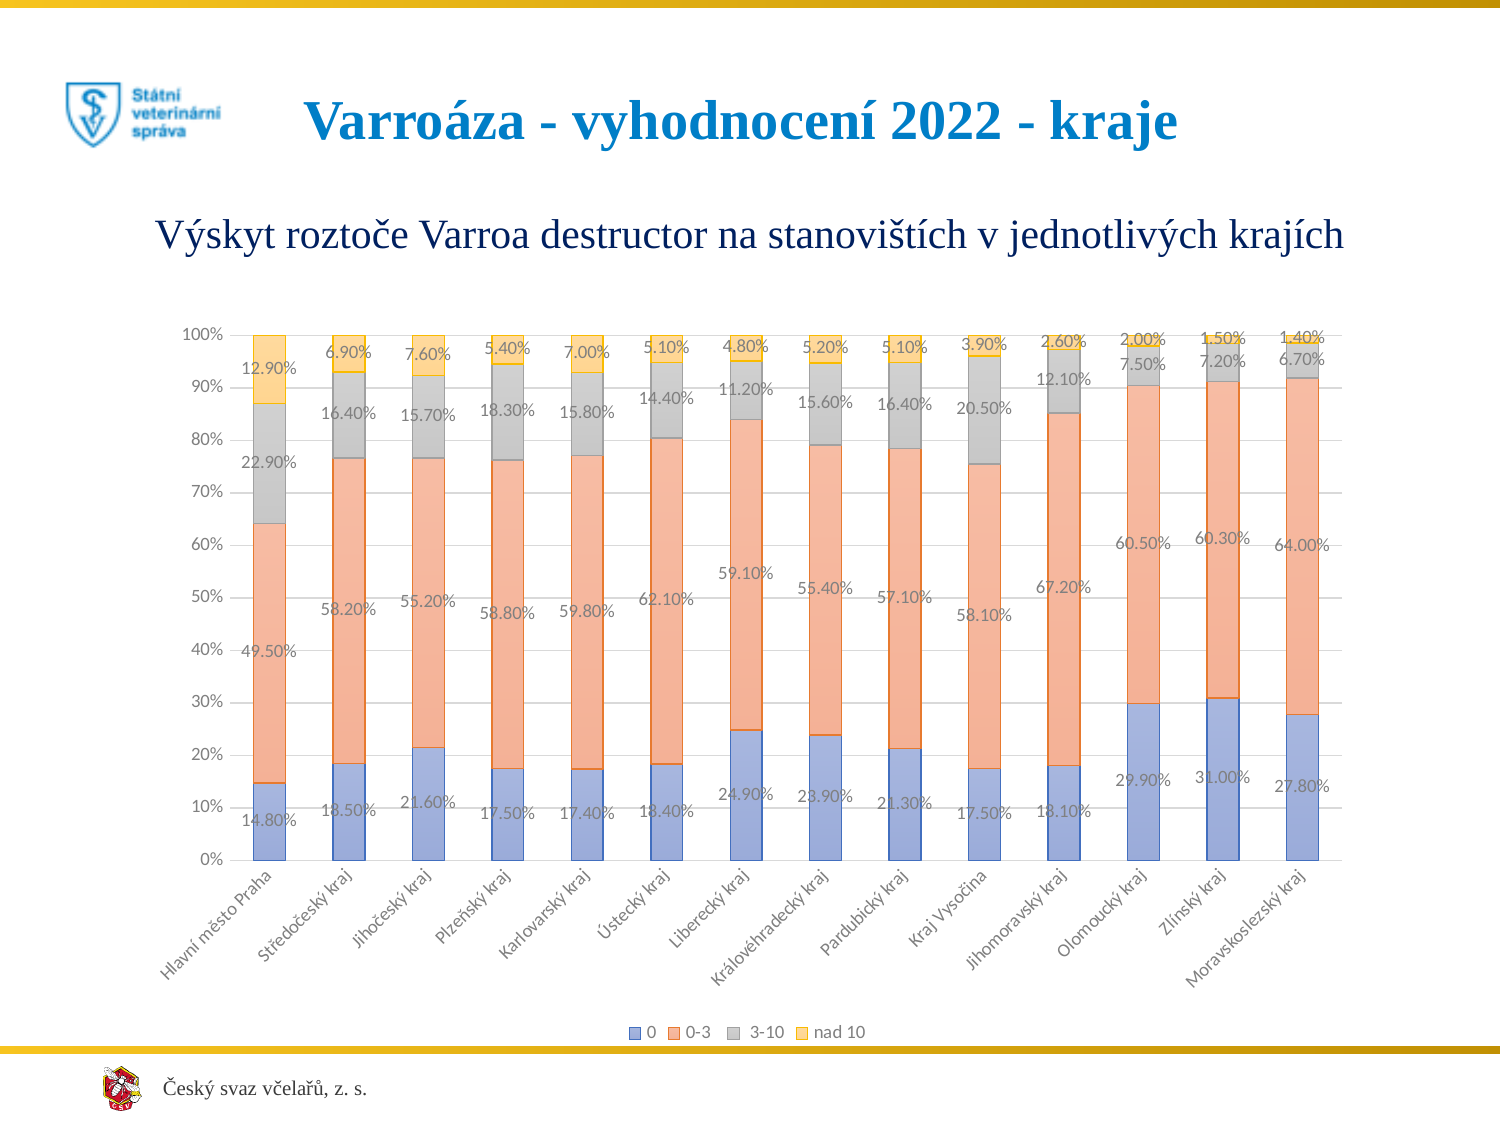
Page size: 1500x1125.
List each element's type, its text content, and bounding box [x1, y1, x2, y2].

title Varroáza - vyhodnocení 2022 - kraje [84, 76, 1397, 278]
picture [103, 1066, 142, 1111]
picture [21, 44, 269, 185]
chart [133, 311, 1367, 1049]
list Výskyt roztoče Varroa destructor na stanovištích v jednotlivých krajích [112, 199, 1388, 278]
